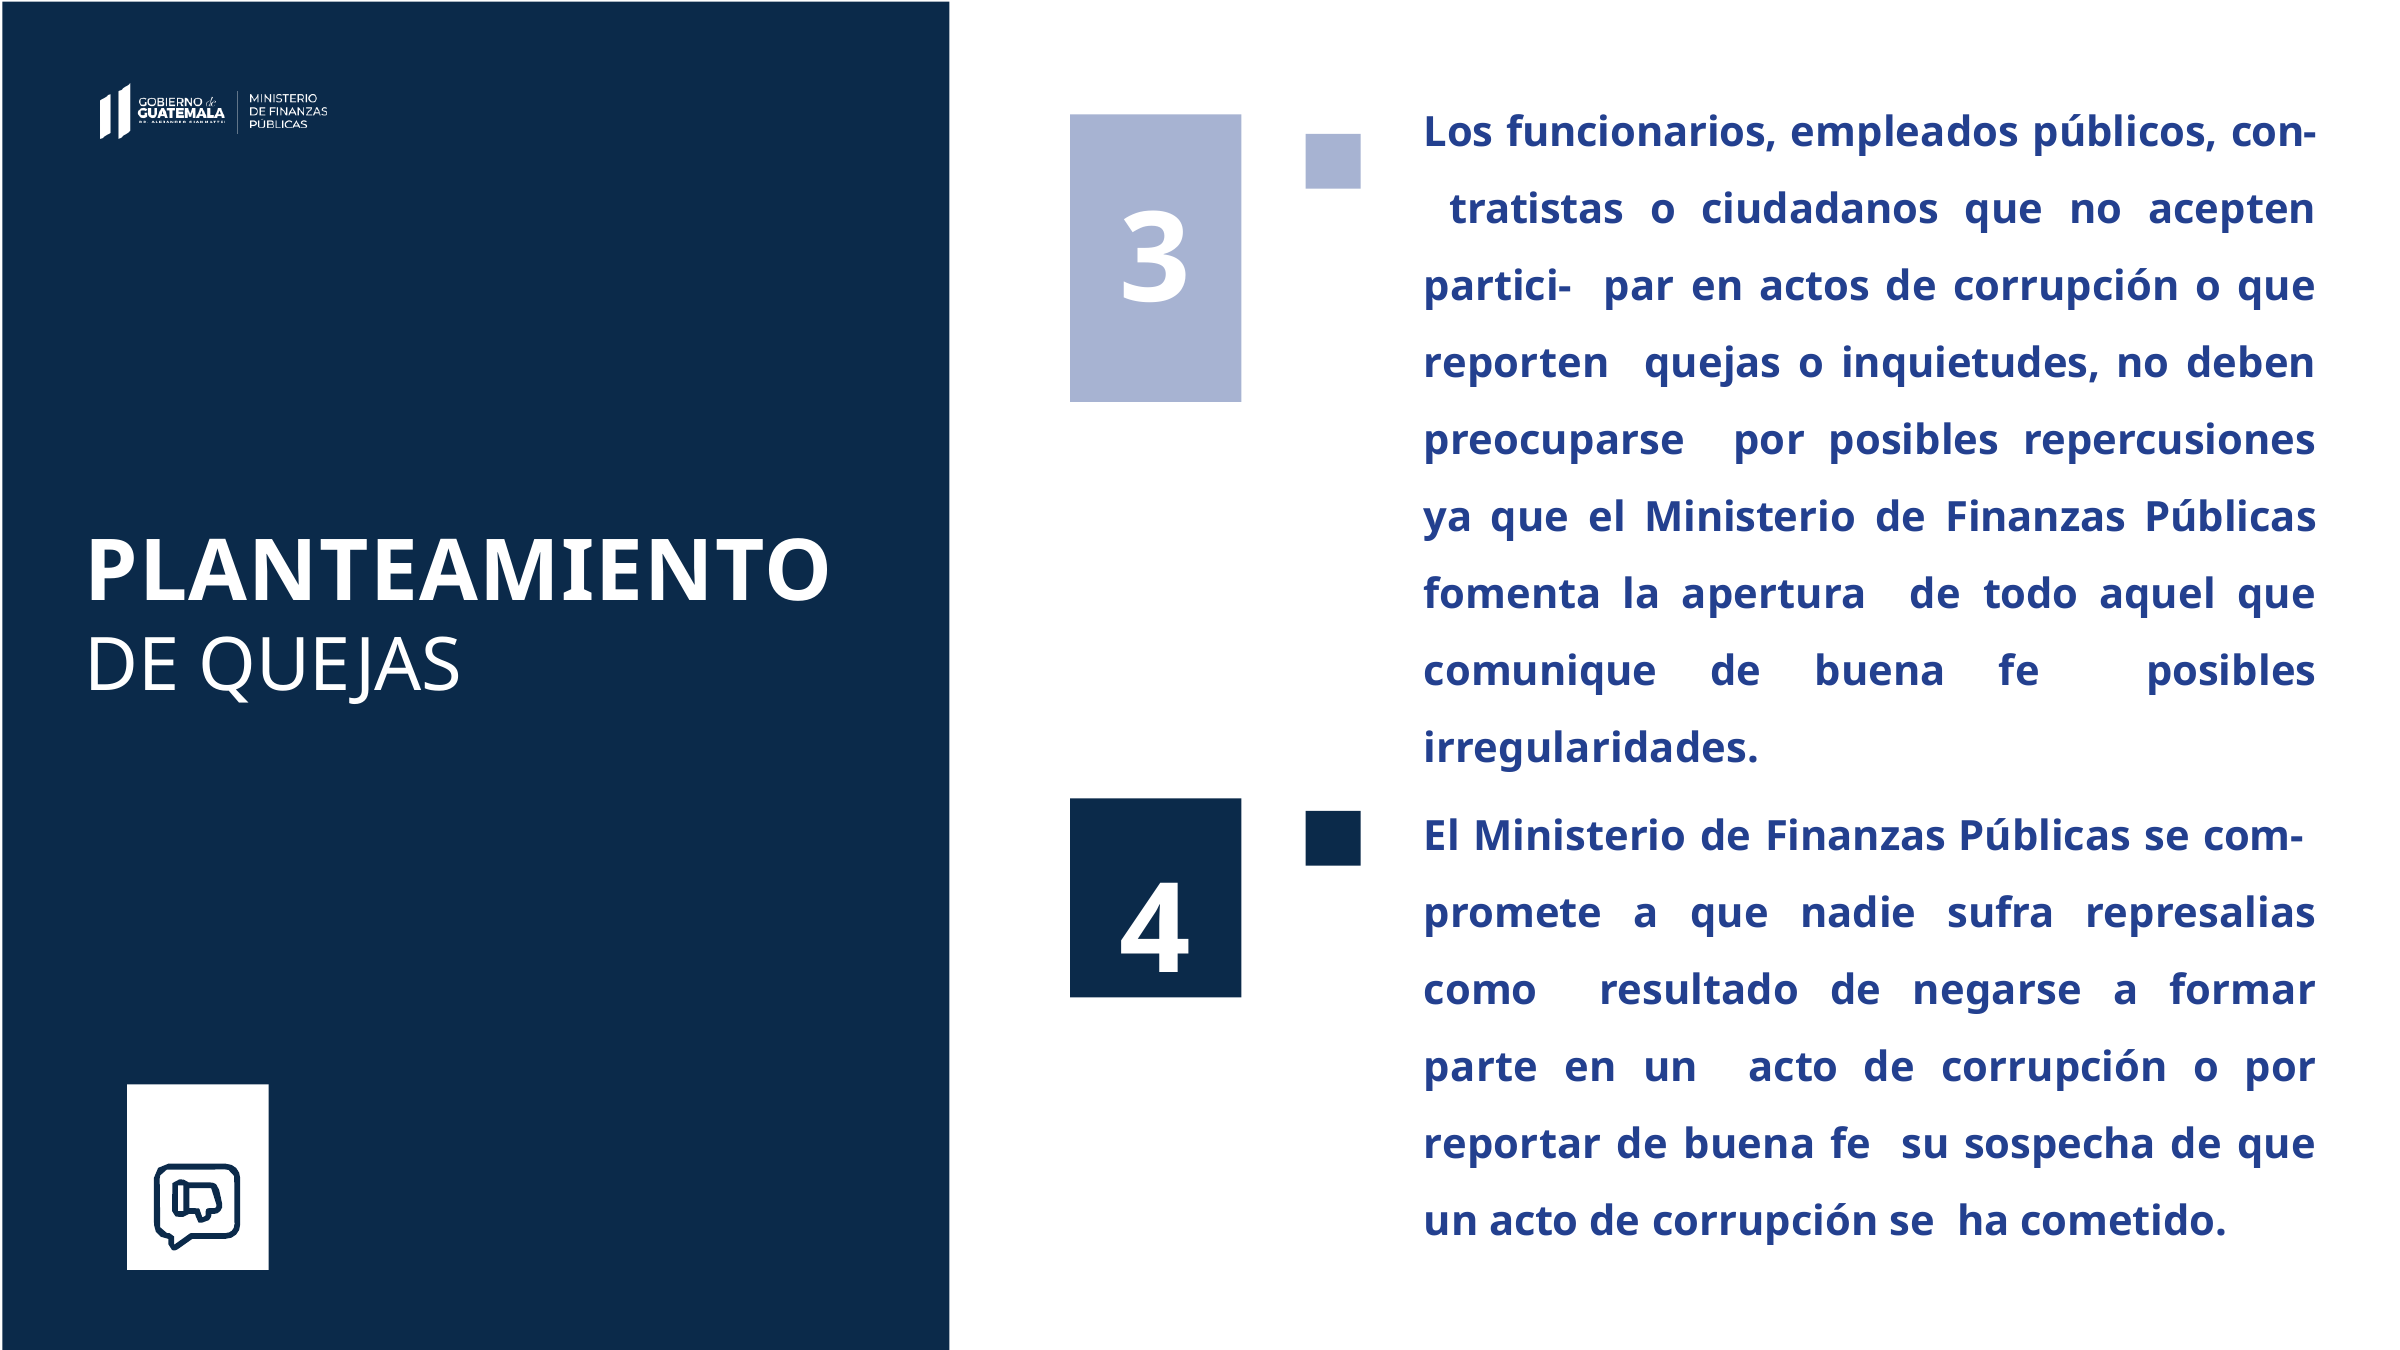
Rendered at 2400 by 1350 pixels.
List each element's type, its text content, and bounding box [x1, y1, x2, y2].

text_box PLANTEAMIENTO DE QUEJAS [82, 514, 94, 706]
text_box [1305, 810, 1361, 866]
text_box Los funcionarios, empleados públicos, con- tratistas o ciudadanos que no acepten partici- par en actos de corrupción o que reporten quejas o inquietudes, no deben preocuparse por posibles repercusiones ya que el Ministerio de Finanzas Públicas fomenta la apertura de todo aquel que comunique de buena fe posibles irregularidades. [1421, 75, 2318, 771]
title 3 [1070, 114, 1242, 402]
text_box El Ministerio de Finanzas Públicas se com- promete a que nadie sufra represalias como resultado de negarse a formar parte en un acto de corrupción o por reportar de buena fe su sospecha de que un acto de corrupción se ha cometido. [1421, 779, 2318, 1244]
text_box PLANTEAMIENTO DE QUEJAS [330, 514, 910, 706]
text_box 4 [1070, 798, 1242, 998]
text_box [99, 83, 327, 1271]
text_box [1305, 133, 1361, 189]
text_box [2, 1, 950, 1350]
